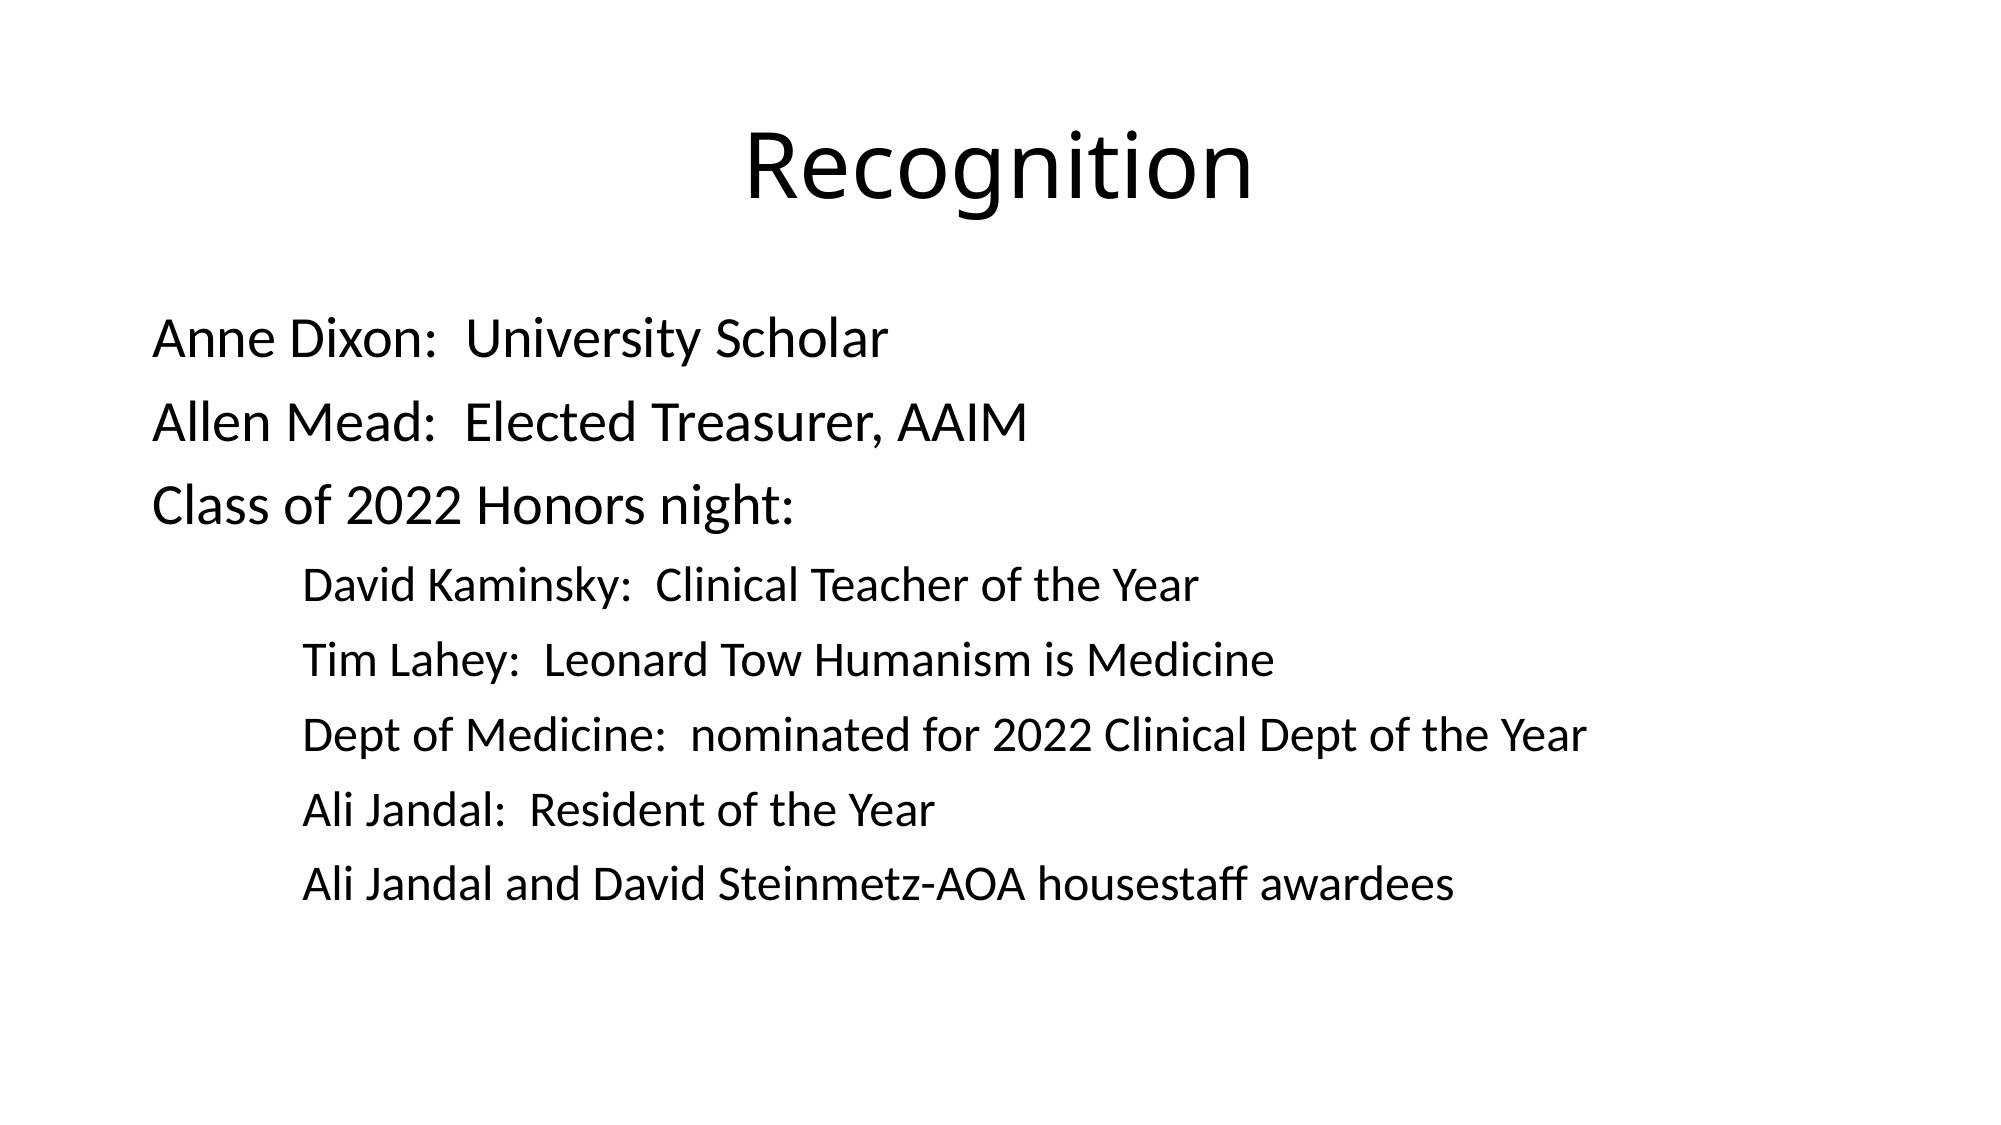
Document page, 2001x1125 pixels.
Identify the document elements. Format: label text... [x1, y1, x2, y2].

list Anne Dixon: University Scholar Allen Mead: Elected Treasurer, AAIM Class of 2022 Honors night: David Kaminsky: Clinical Teacher of the Year Tim Lahey: Leonard Tow Humanism is Medicine Dept of Medicine: nominated for 2022 Clinical Dept of the Year Ali Jandal: Resident of the Year Ali Jandal and David Steinmetz-AOA housestaff awardees [137, 299, 1863, 1014]
title Recognition [137, 59, 1863, 278]
